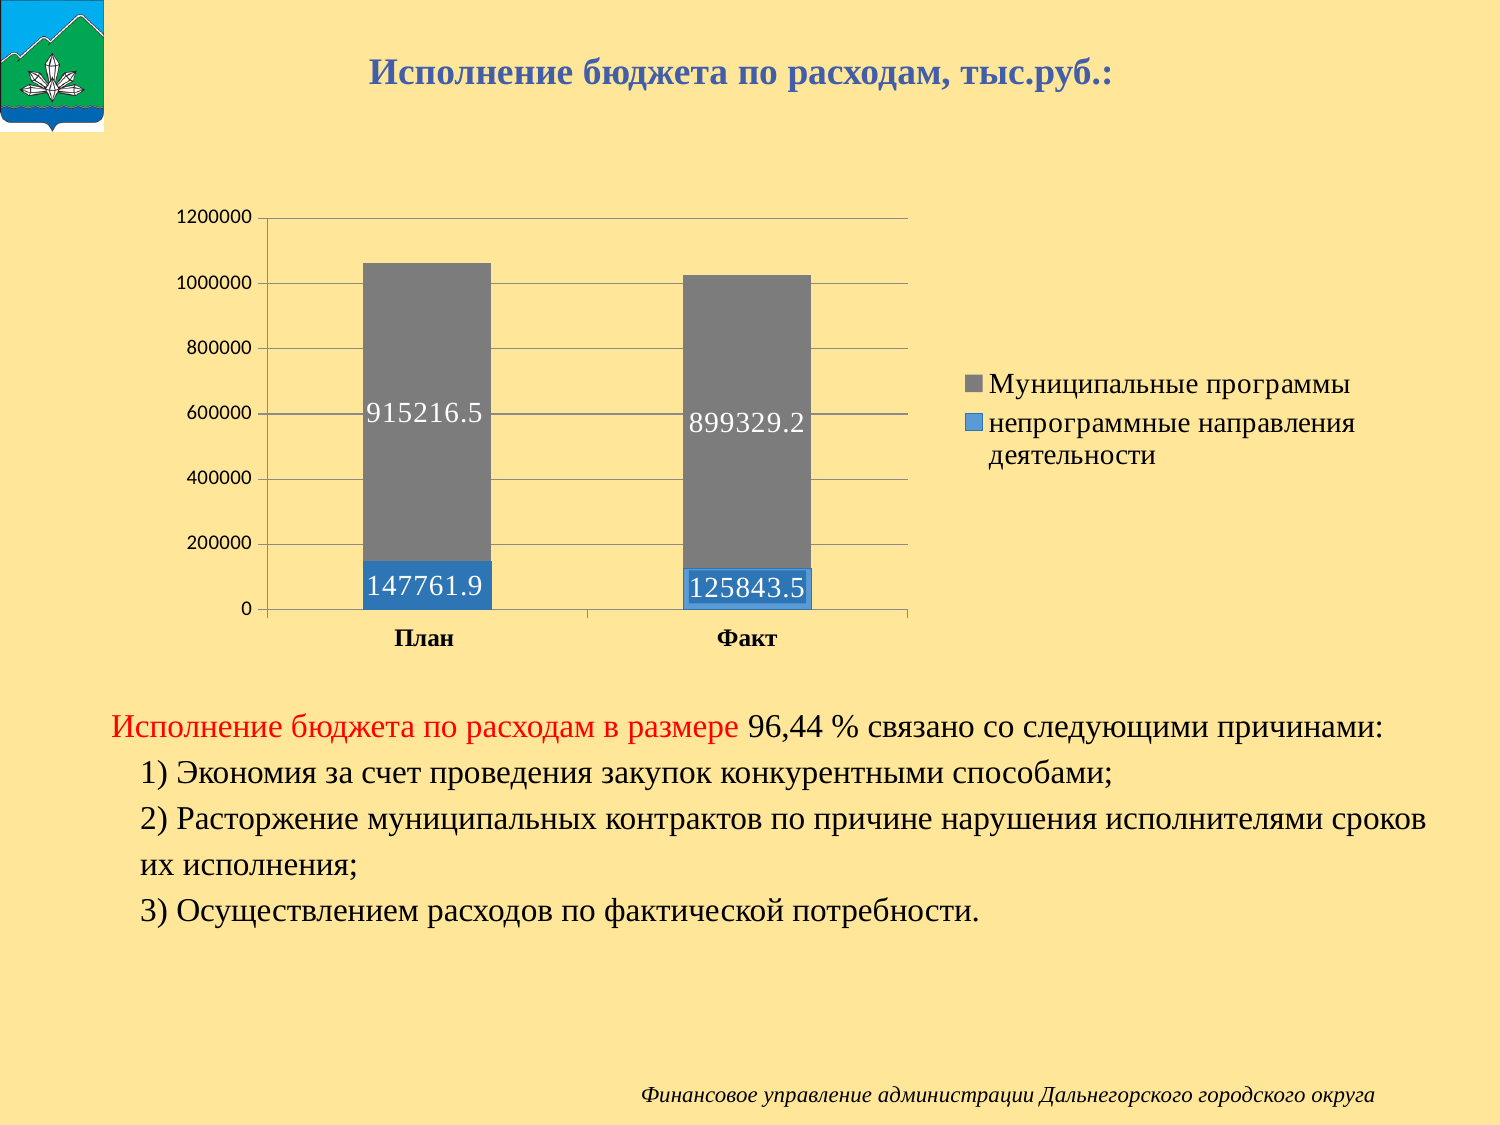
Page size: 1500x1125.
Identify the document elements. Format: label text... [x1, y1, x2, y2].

picture [0, 18, 104, 132]
chart [99, 176, 1379, 662]
text_box Исполнение бюджета по расходам, тыс.руб.: [76, 0, 1417, 100]
text_box Исполнение бюджета по расходам в размере 96,44 % связано со следующими причинами: 1) Экономия за счет проведения закупок конкурентными способами; 2) Расторжение муниципальных контрактов по причине нарушения исполнителями сроков их исполнения; 3) Осуществлением расходов по фактической потребности. [50, 691, 1446, 936]
